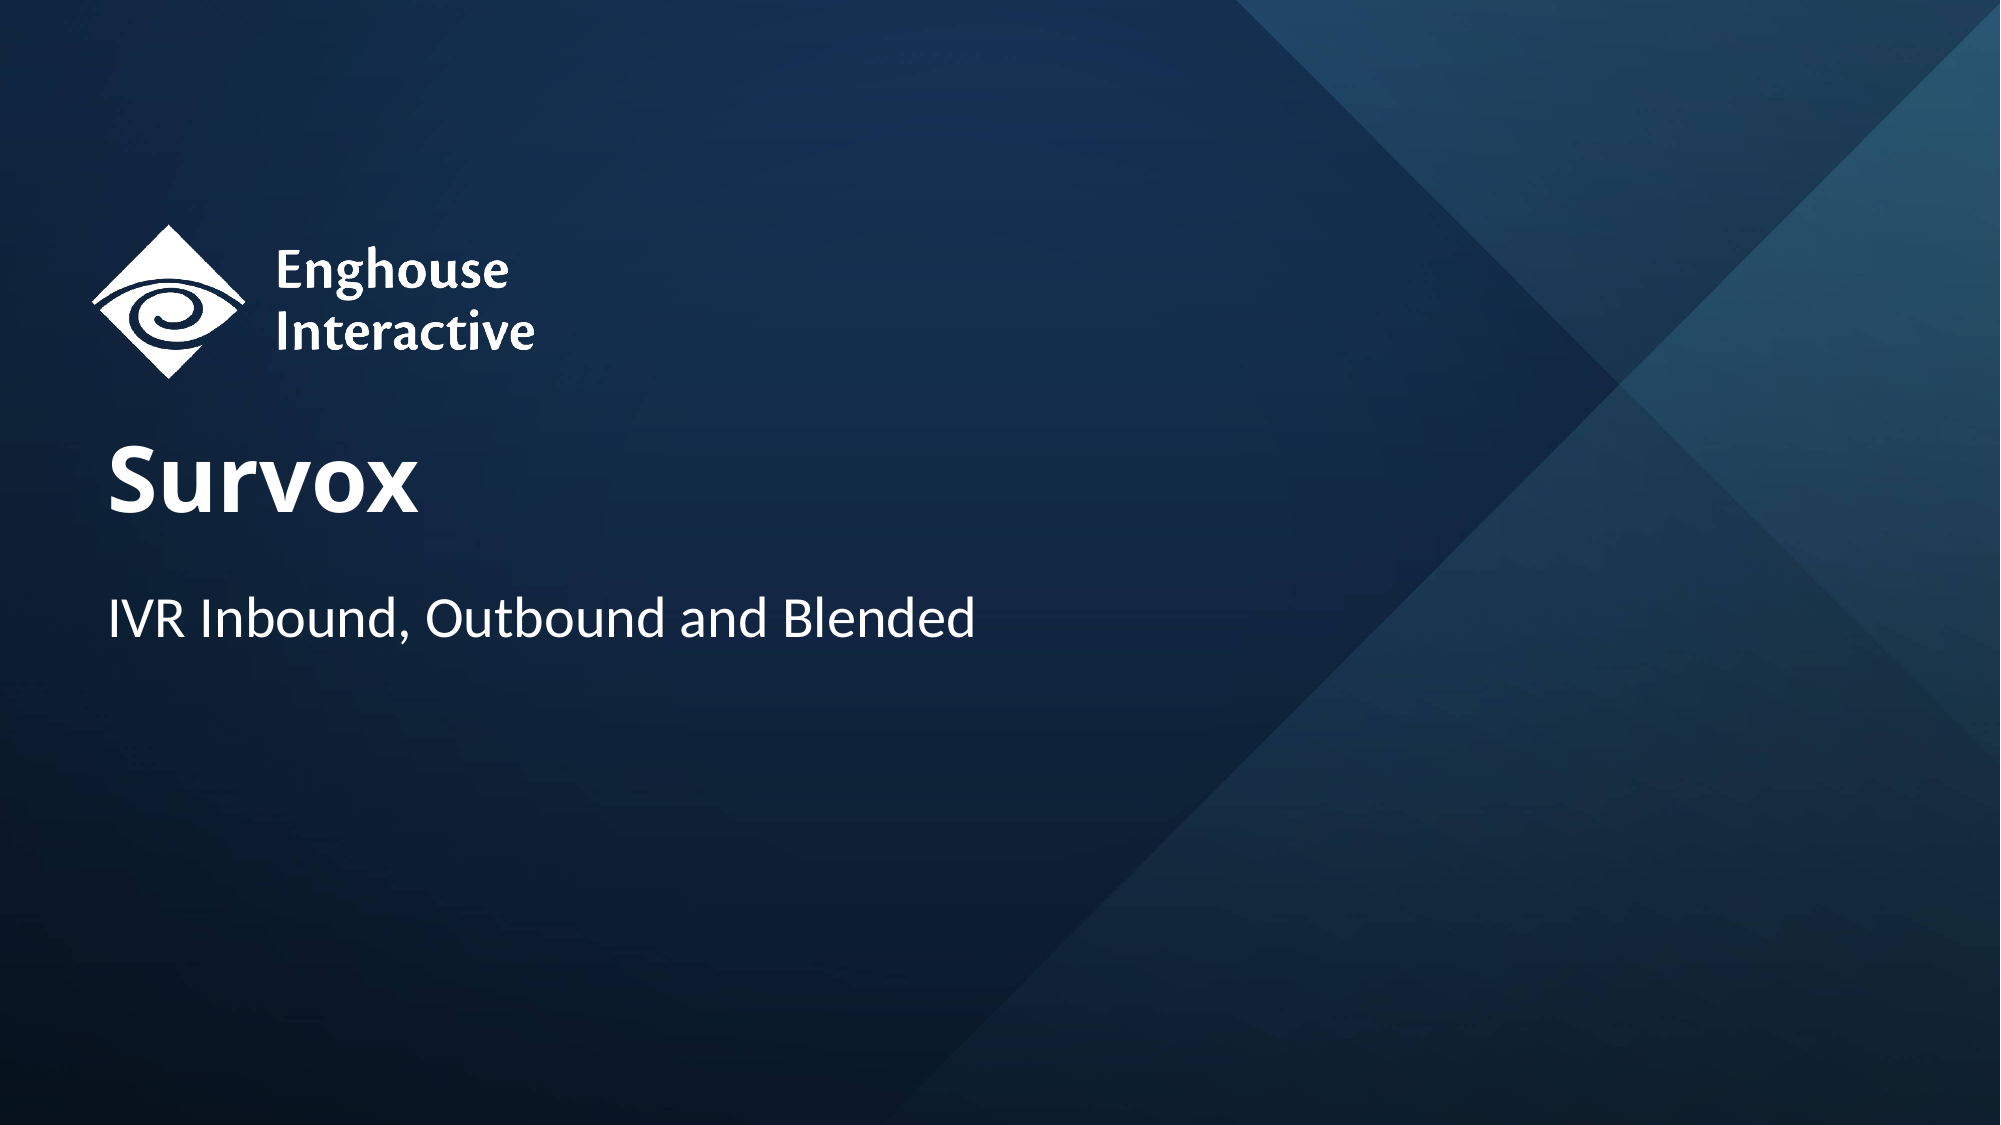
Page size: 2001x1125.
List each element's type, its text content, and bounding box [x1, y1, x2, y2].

title Survox [92, 388, 1917, 577]
picture [0, 0, 2000, 1125]
subtitle IVR Inbound, Outbound and Blended [92, 579, 1593, 663]
